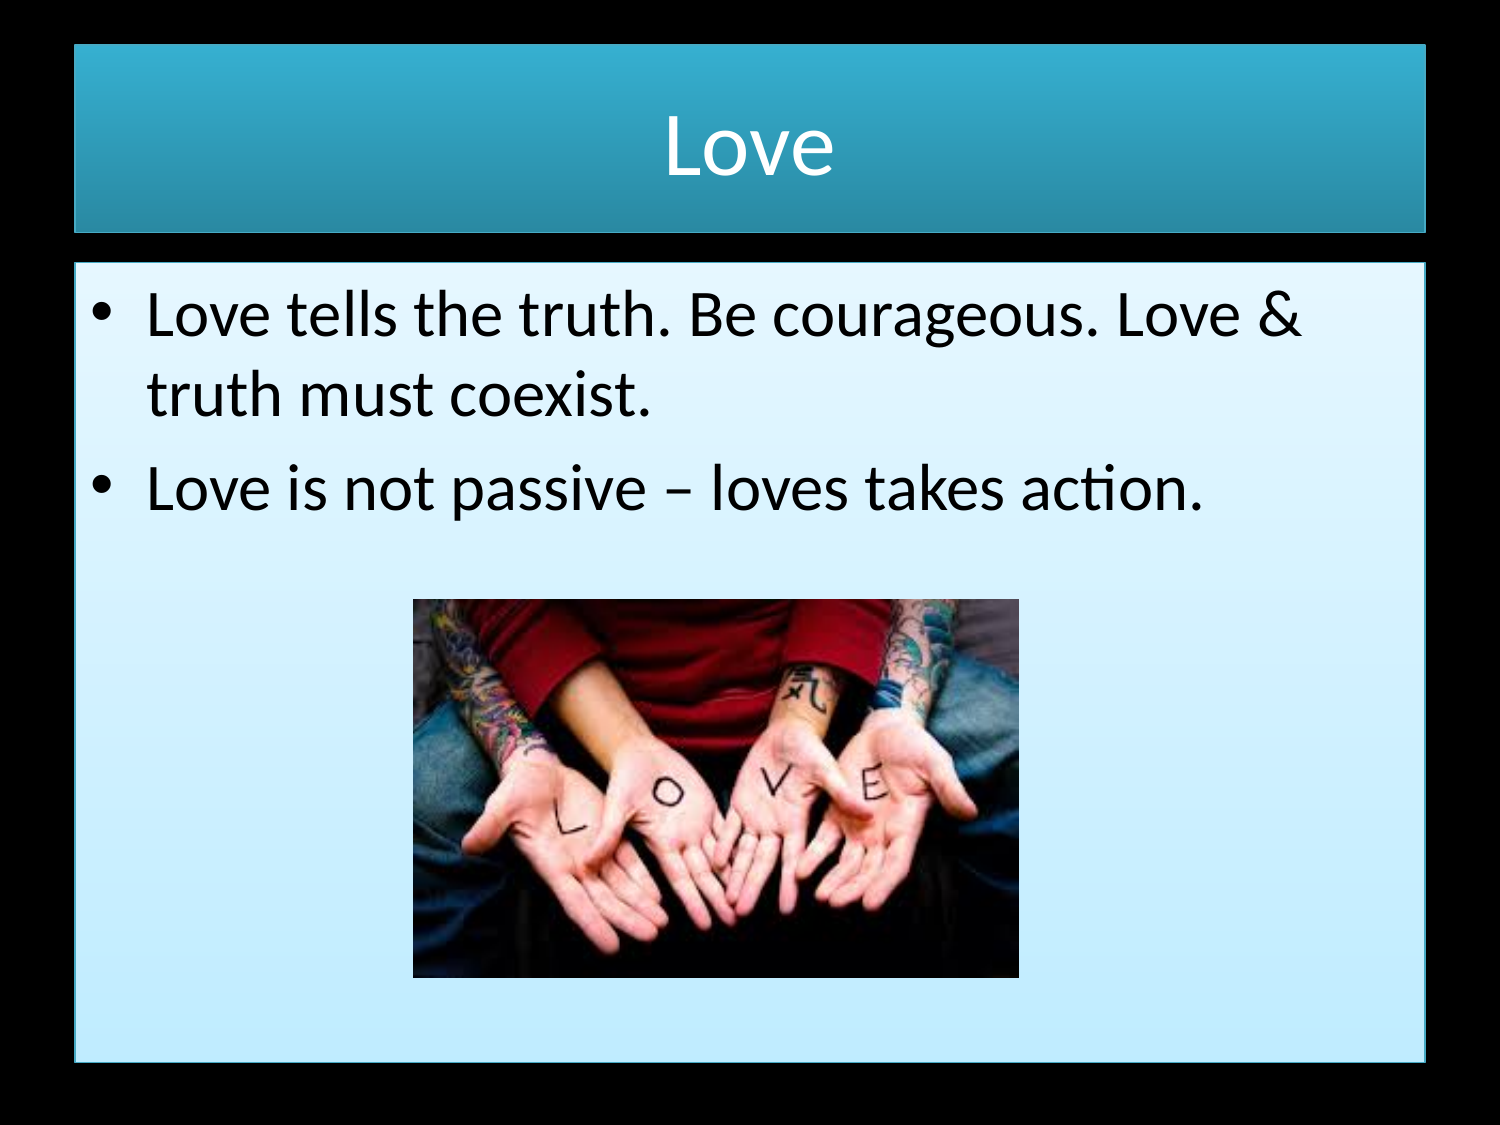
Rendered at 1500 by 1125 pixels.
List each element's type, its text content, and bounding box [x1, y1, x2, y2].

list Love tells the truth. Be courageous. Love & truth must coexist. Love is not passive – loves takes action. [74, 262, 1426, 1063]
picture [412, 599, 1019, 978]
title Love [74, 44, 1426, 233]
